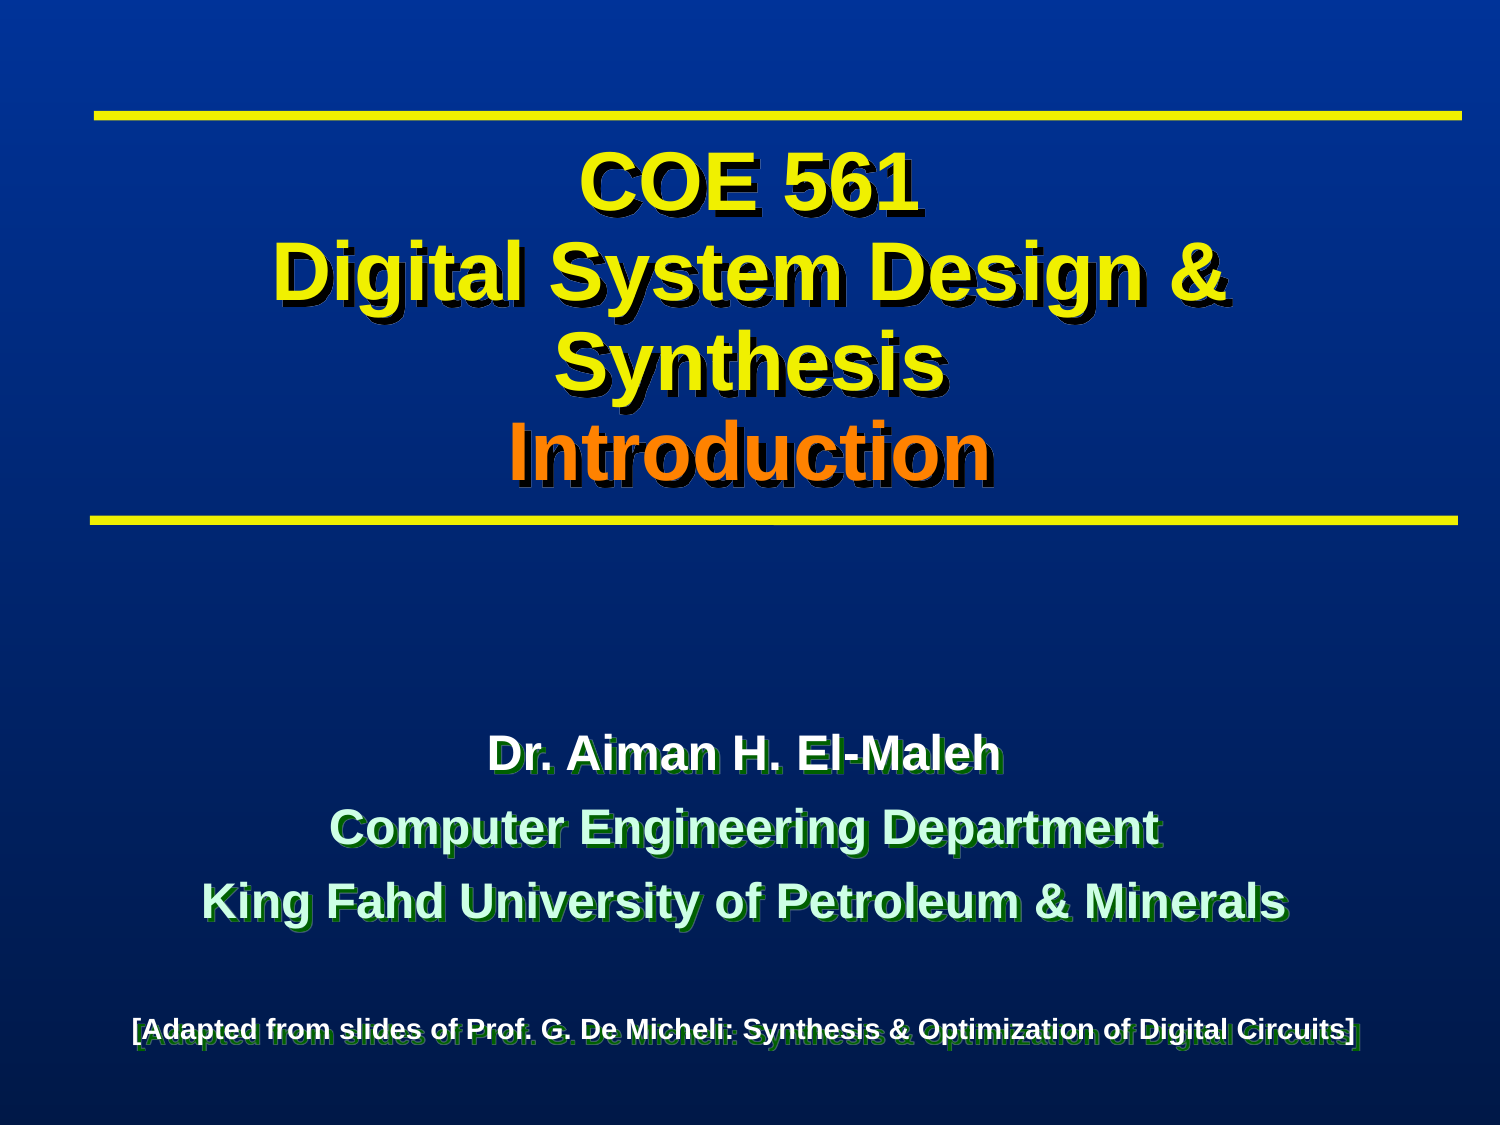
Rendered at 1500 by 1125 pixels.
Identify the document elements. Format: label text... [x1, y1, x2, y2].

title COE 561 Digital System Design & Synthesis Introduction [112, 224, 1388, 413]
subtitle Dr. Aiman H. El-Maleh Computer Engineering Department King Fahd University of Petroleum & Minerals [Adapted from slides of Prof. G. De Micheli: Synthesis & Optimization of Digital Circuits] [81, 639, 1407, 928]
